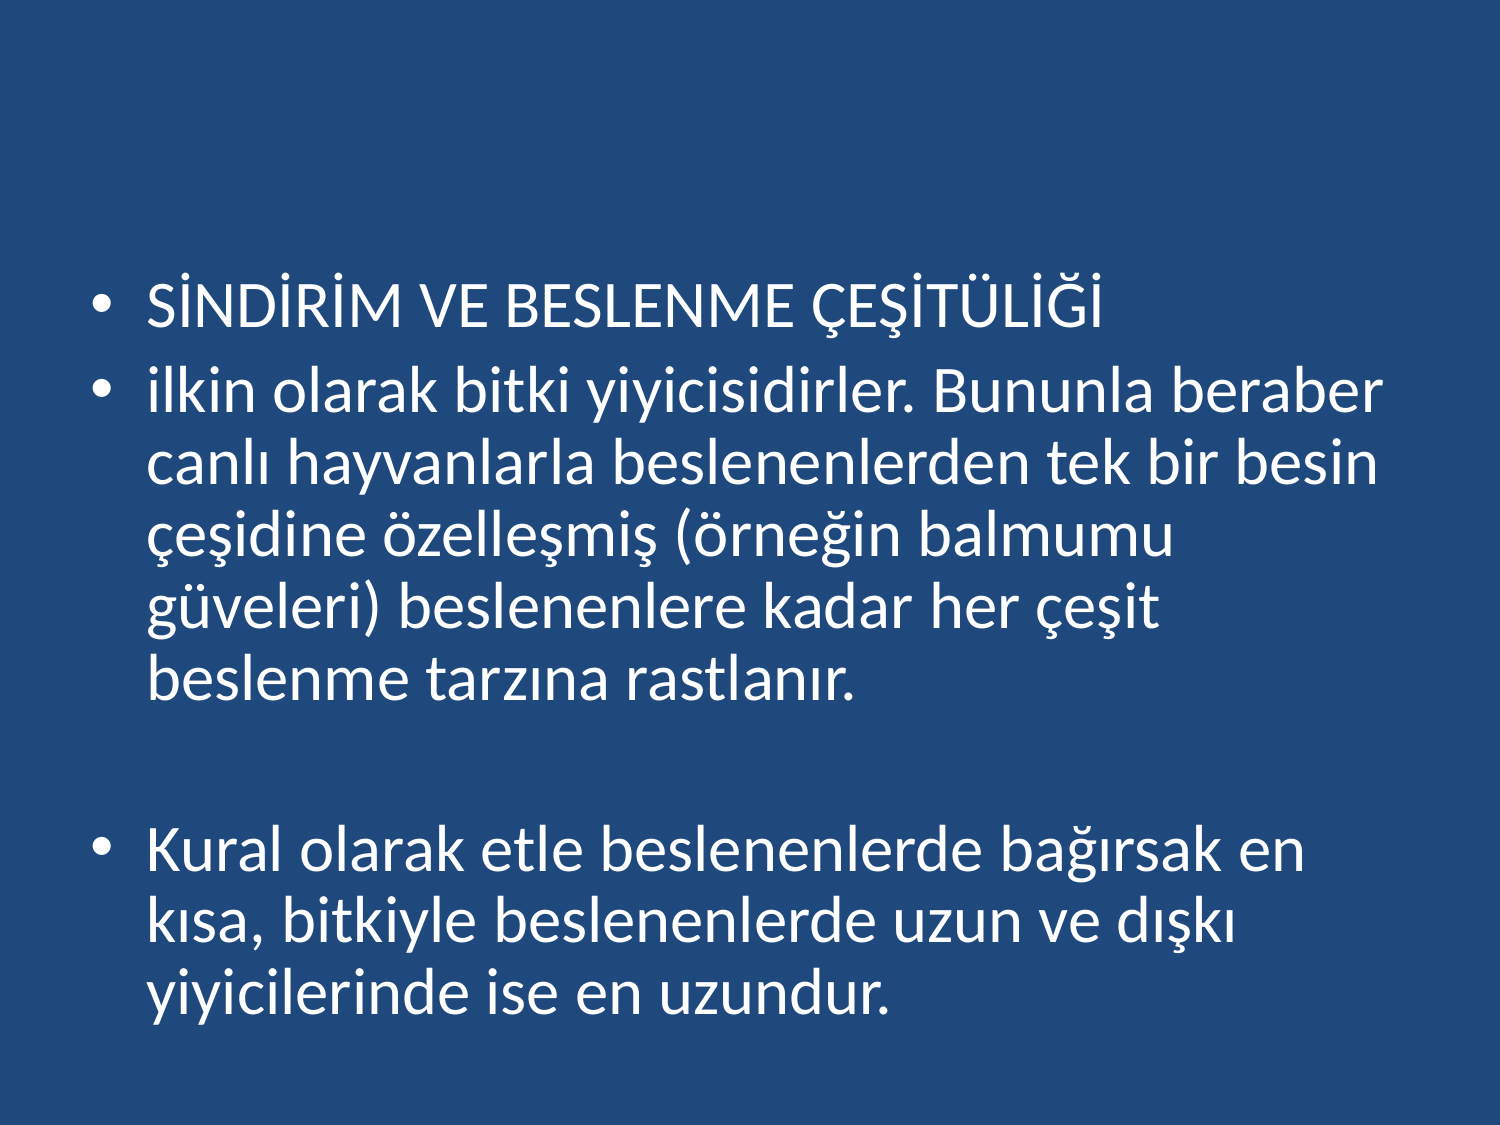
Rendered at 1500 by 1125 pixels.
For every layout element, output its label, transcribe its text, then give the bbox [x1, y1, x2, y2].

list SİNDİRİM VE BESLENME ÇEŞİTÜLİĞİ ilkin olarak bitki yiyicisidirler. Bununla beraber canlı hayvanlarla beslenenlerden tek bir besin çeşidine özelleşmiş (örneğin balmumu güveleri) beslenenlere kadar her çeşit beslenme tarzına rastlanır. Kural olarak etle beslenenlerde bağırsak en kısa, bitkiyle beslenenlerde uzun ve dışkı yiyicilerinde ise en uzundur. [75, 262, 1425, 1005]
